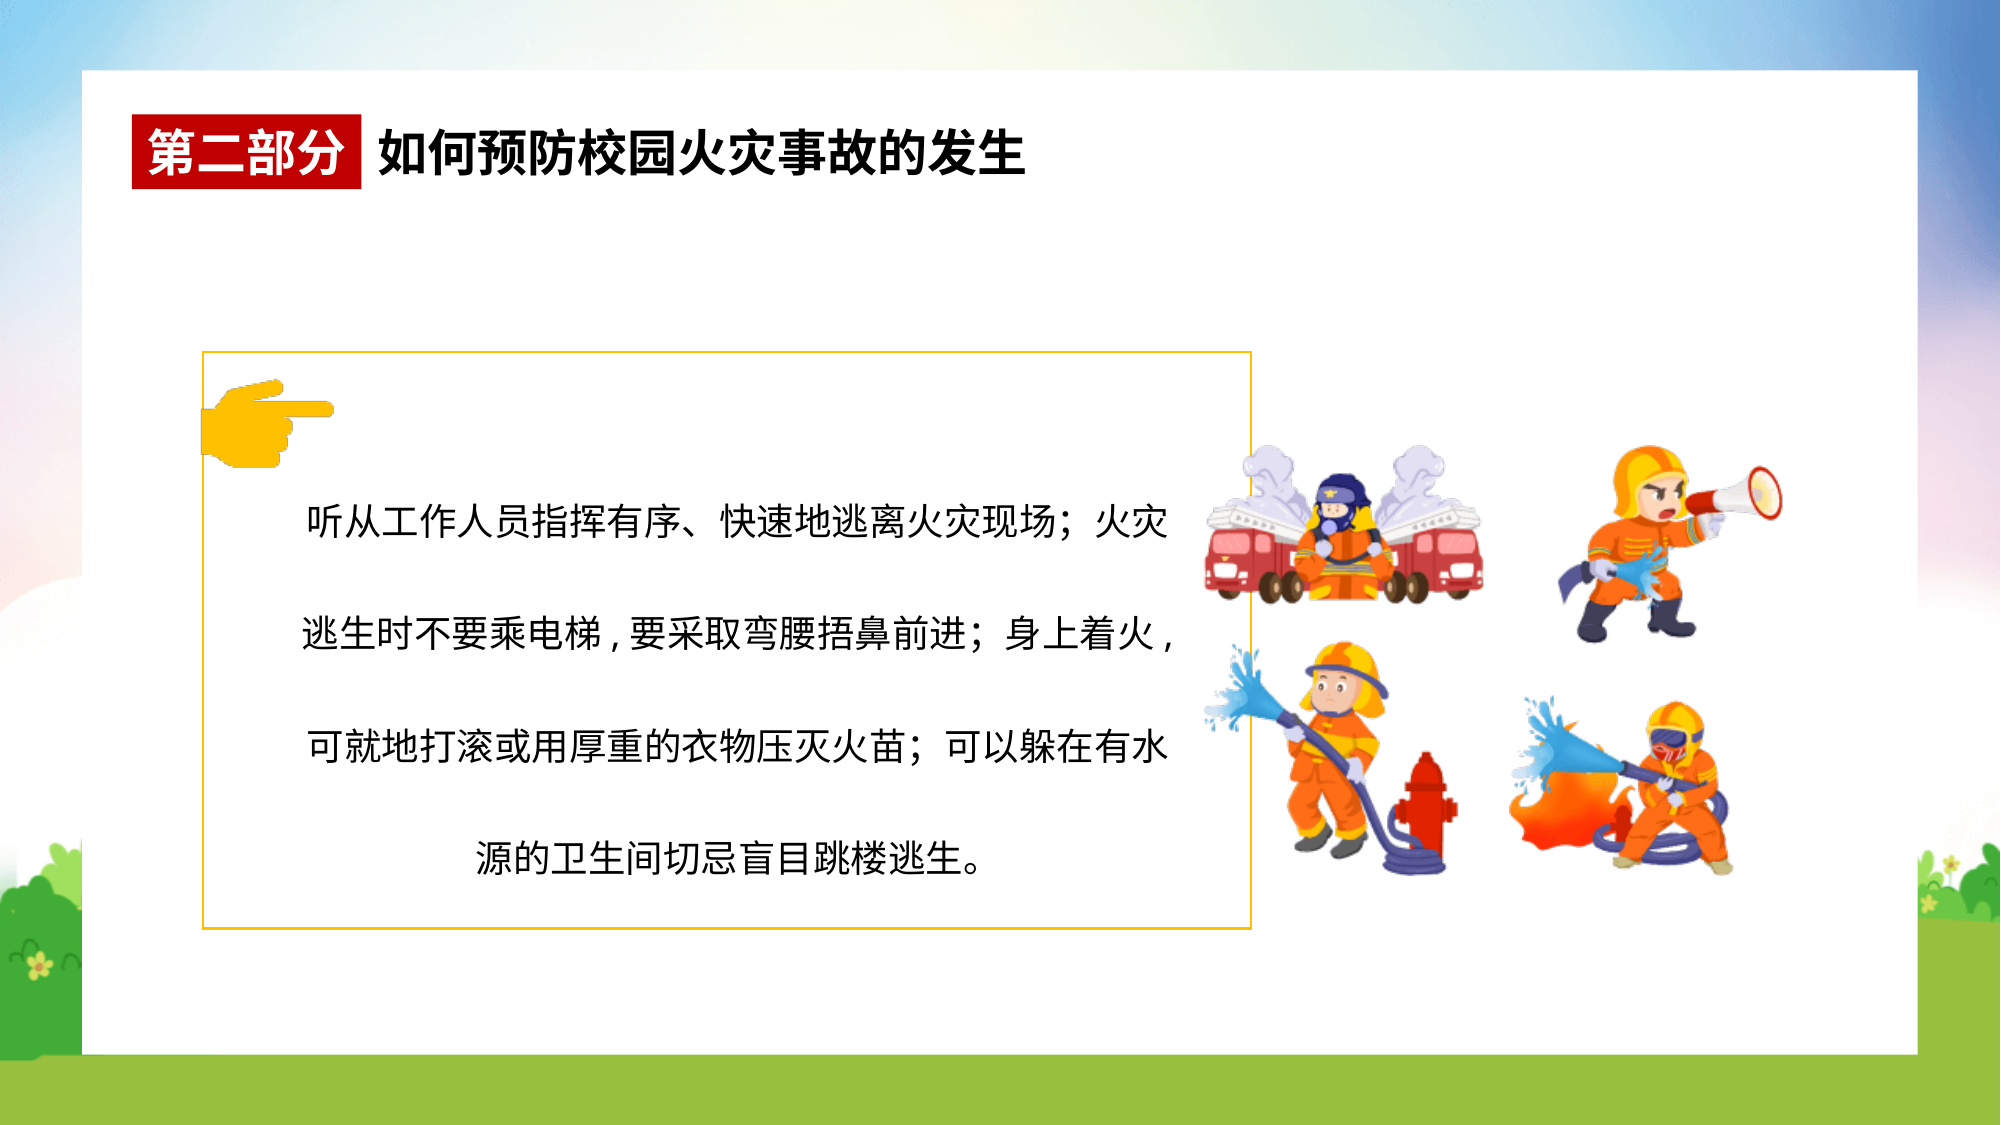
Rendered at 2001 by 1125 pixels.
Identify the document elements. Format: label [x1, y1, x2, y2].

text_box [192, 348, 1251, 929]
picture [0, 0, 2000, 1125]
